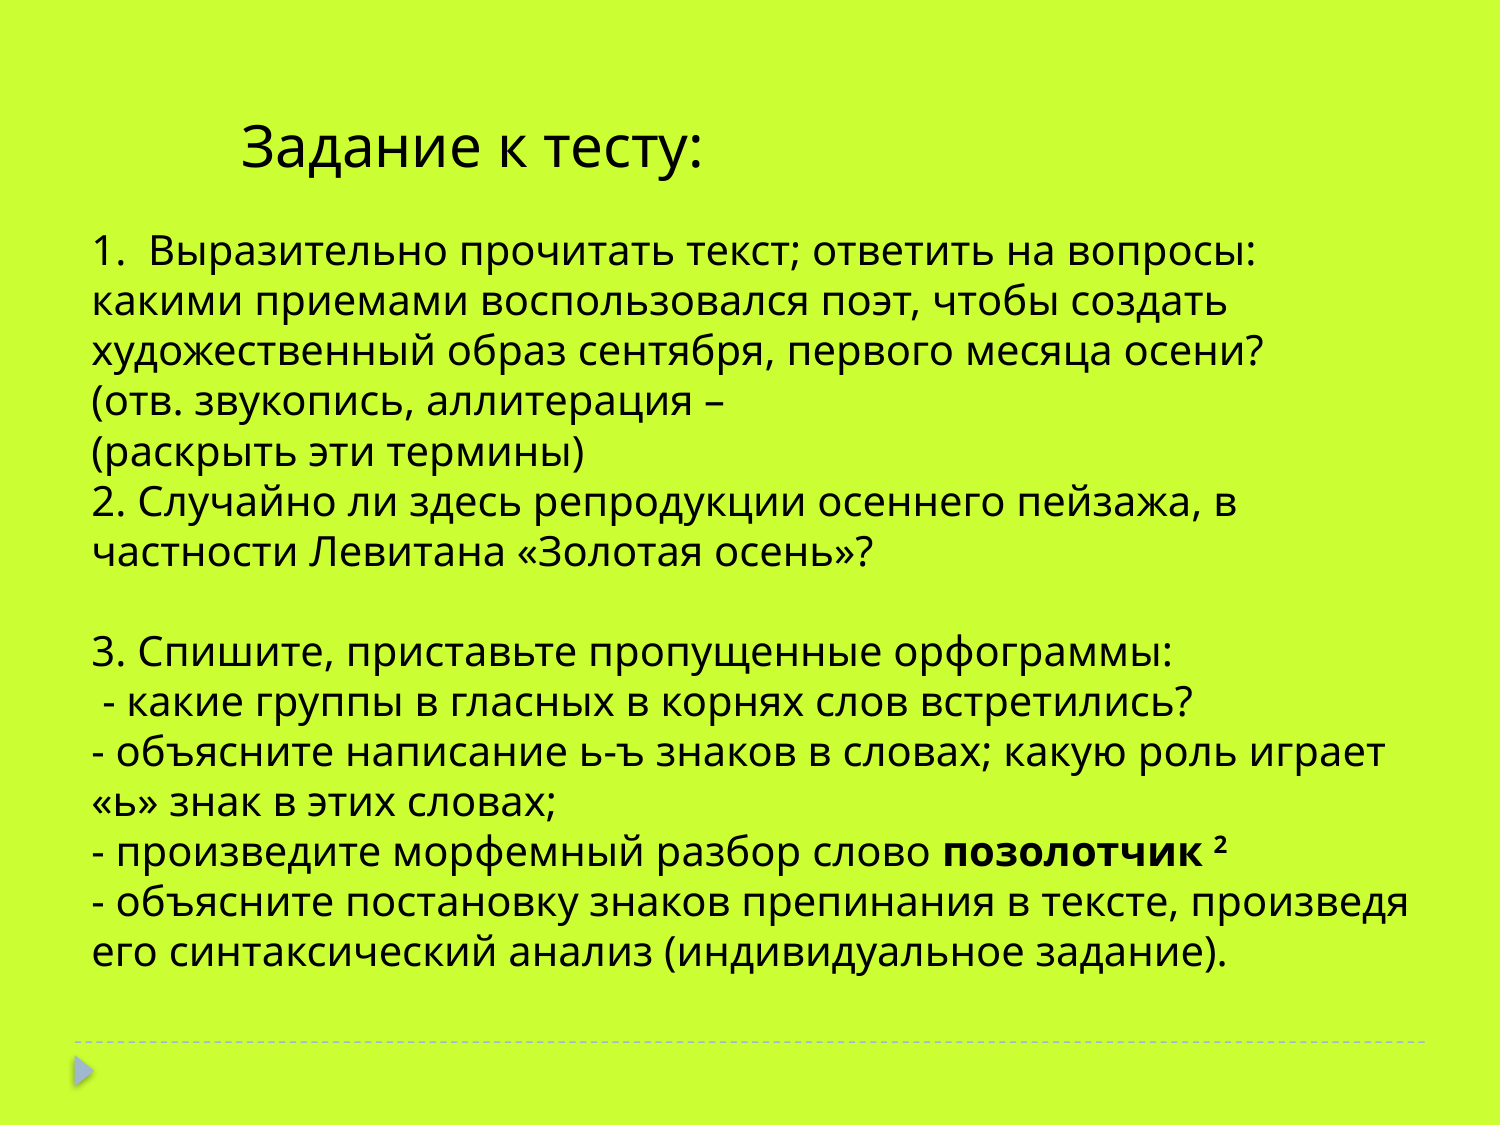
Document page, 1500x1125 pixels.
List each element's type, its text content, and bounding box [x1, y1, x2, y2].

text_box Задание к тесту: 1. Выразительно прочитать текст; ответить на вопросы: какими приемами воспользовался поэт, чтобы создать художественный образ сентября, первого месяца осени? (отв. звукопись, аллитерация – (раскрыть эти термины) 2. Случайно ли здесь репродукции осеннего пейзажа, в частности Левитана «Золотая осень»? 3. Спишите, приставьте пропущенные орфограммы: - какие группы в гласных в корнях слов встретились? - объясните написание ь-ъ знаков в словах; какую роль играет «ь» знак в этих словах; - произведите морфемный разбор слово позолотчик 2 - объясните постановку знаков препинания в тексте, произведя его синтаксический анализ (индивидуальное задание). [76, 101, 1430, 1032]
